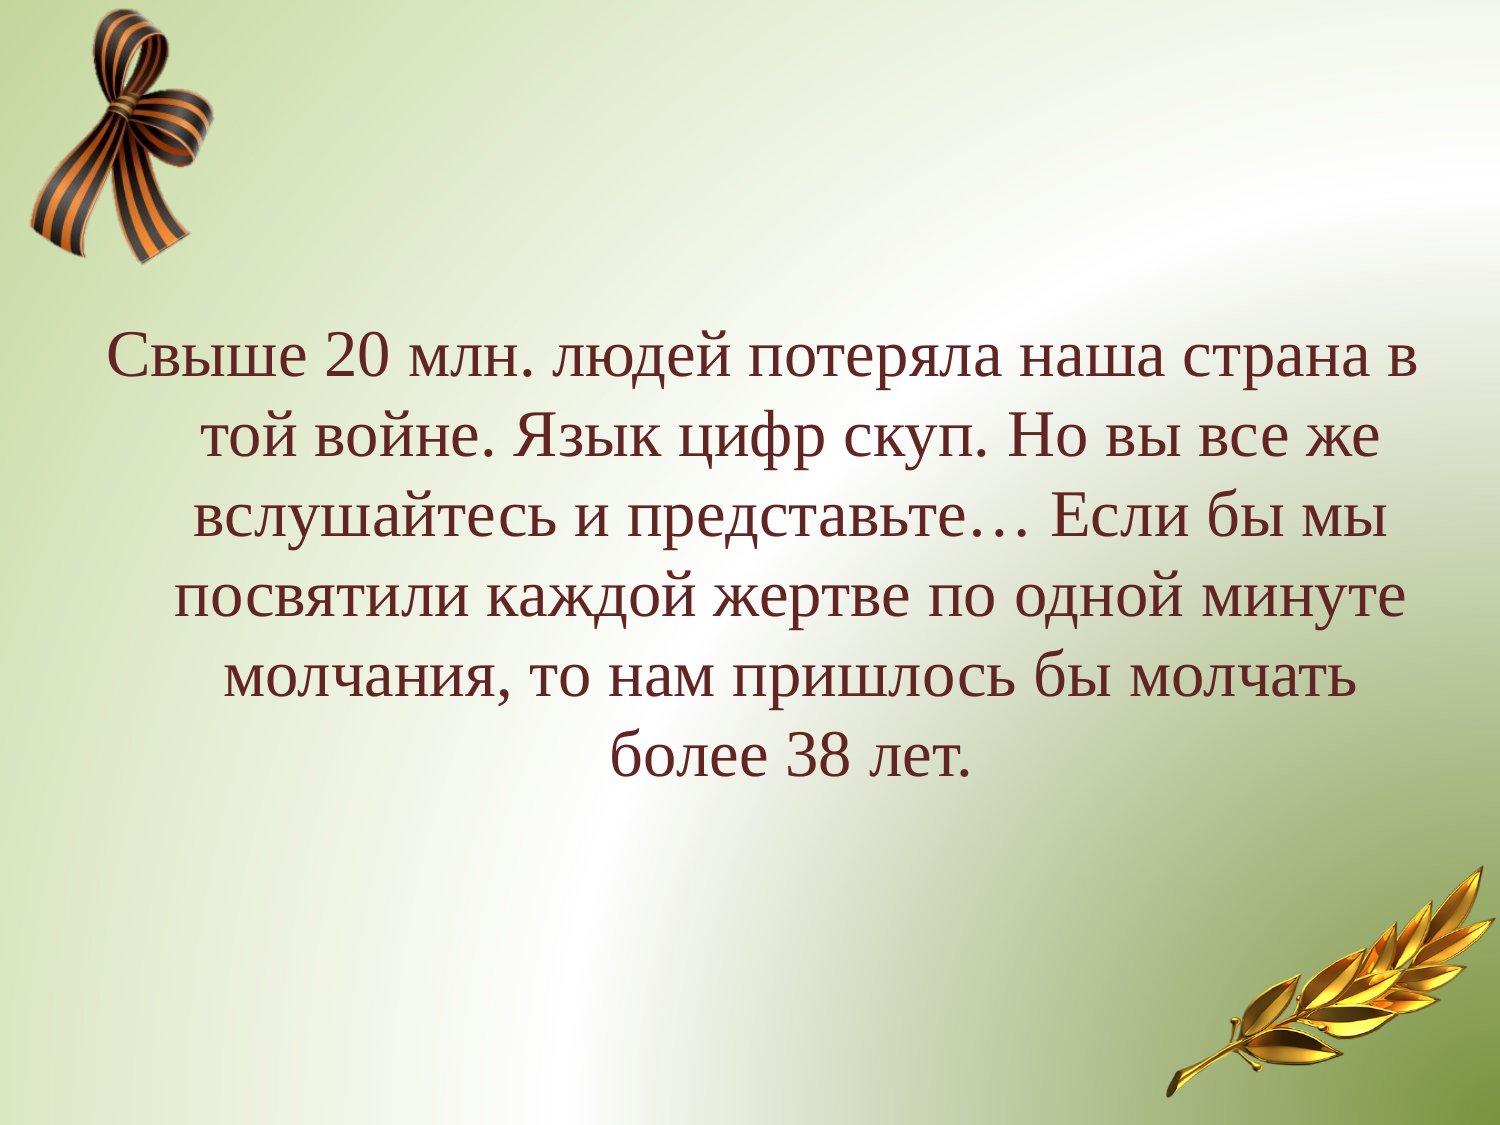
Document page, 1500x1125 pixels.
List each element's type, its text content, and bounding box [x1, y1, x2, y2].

picture [0, 0, 1500, 1125]
list Свыше 20 млн. людей потеряла наша страна в той войне. Язык цифр скуп. Но вы все же вслушайтесь и представьте… Если бы мы посвятили каждой жертве по одной минуте молчания, то нам пришлось бы молчать более 38 лет. [88, 302, 1439, 1045]
